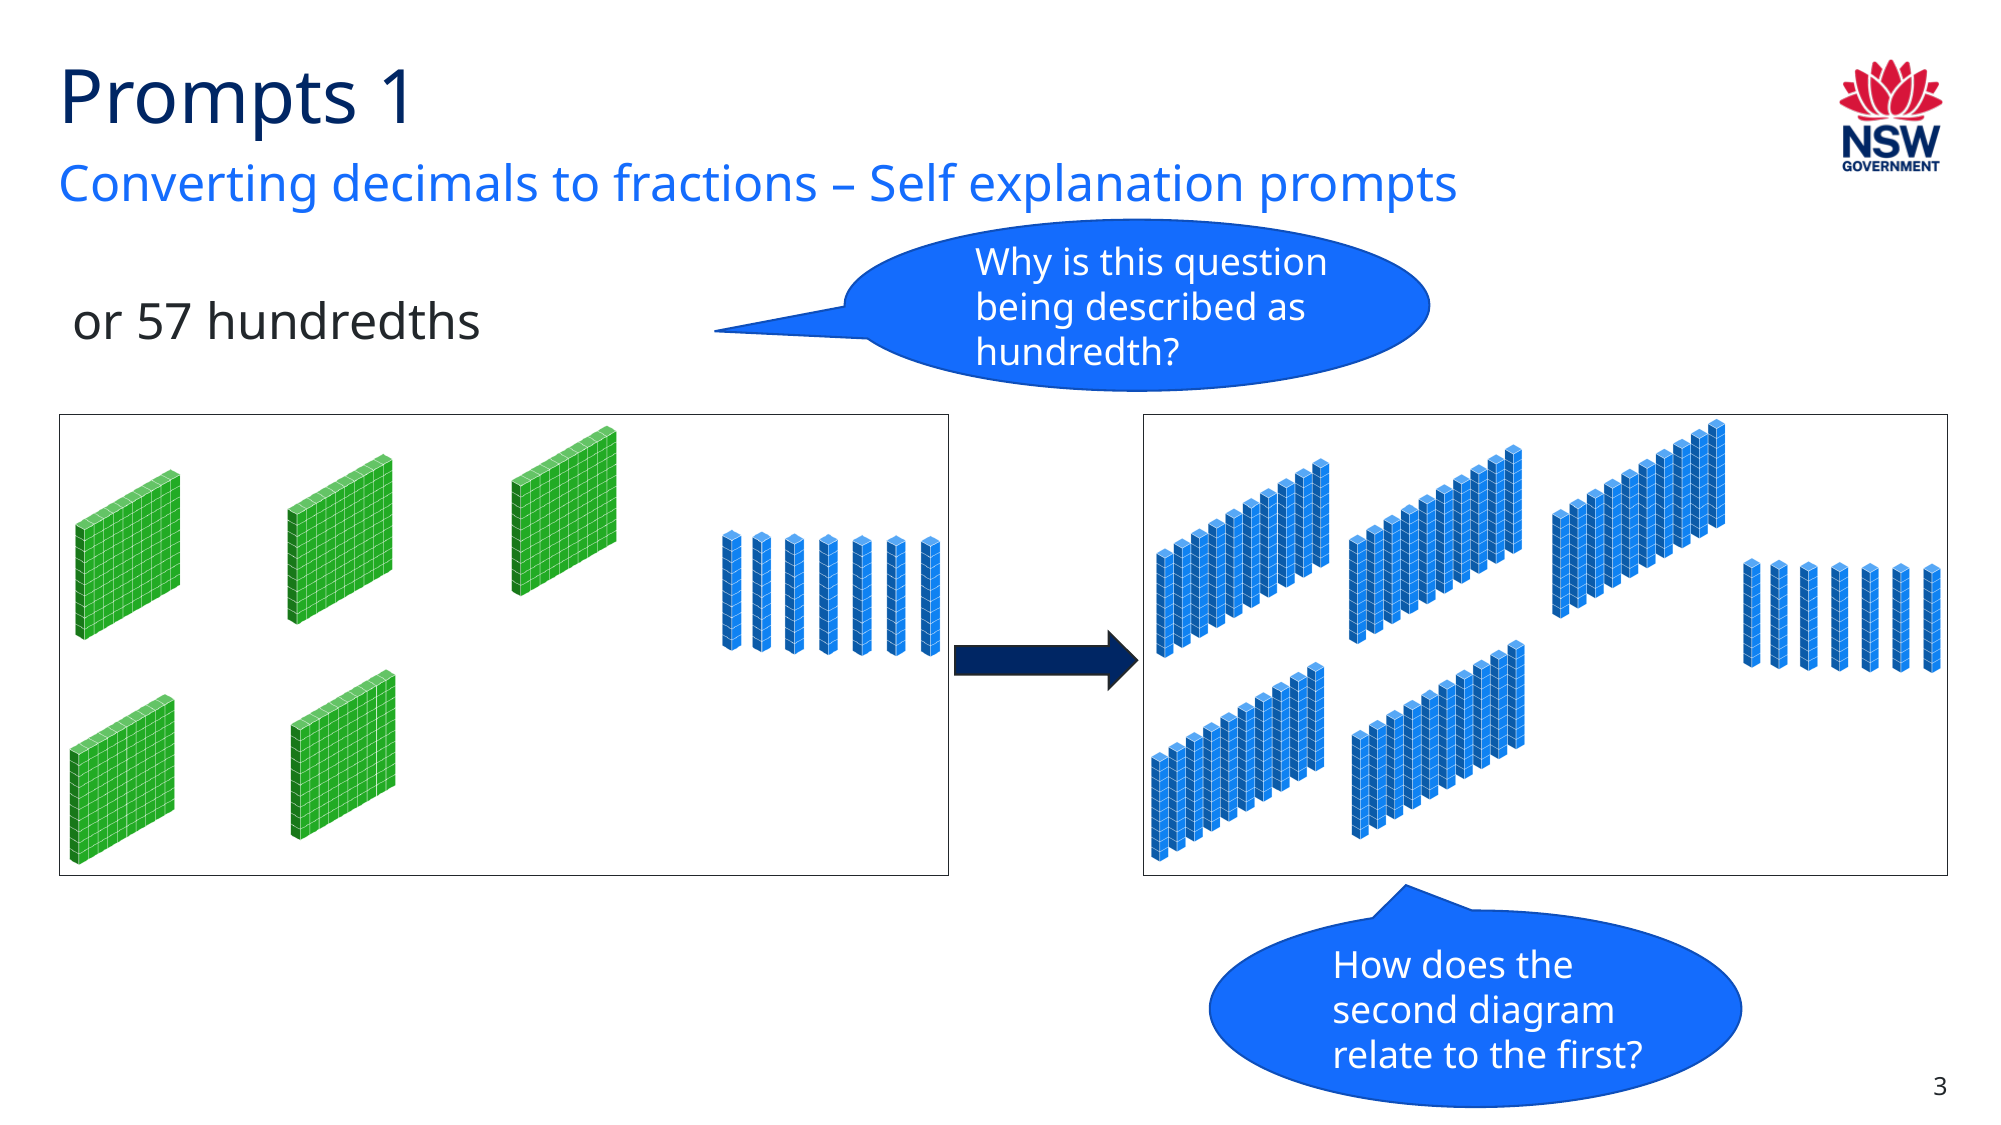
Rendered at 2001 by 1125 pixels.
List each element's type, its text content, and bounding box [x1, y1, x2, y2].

text_box How does the second diagram relate to the first? [1208, 883, 1743, 1109]
slide_number 3 [1829, 1070, 1948, 1100]
text_box [954, 629, 1139, 692]
text_box Why is this question being described as hundredth? [714, 218, 1431, 392]
picture [59, 414, 949, 876]
title Prompts 1 [59, 59, 1713, 149]
picture [1143, 414, 1948, 876]
list Converting decimals to fractions – Self explanation prompts [59, 161, 1713, 212]
picture [1839, 59, 1943, 172]
